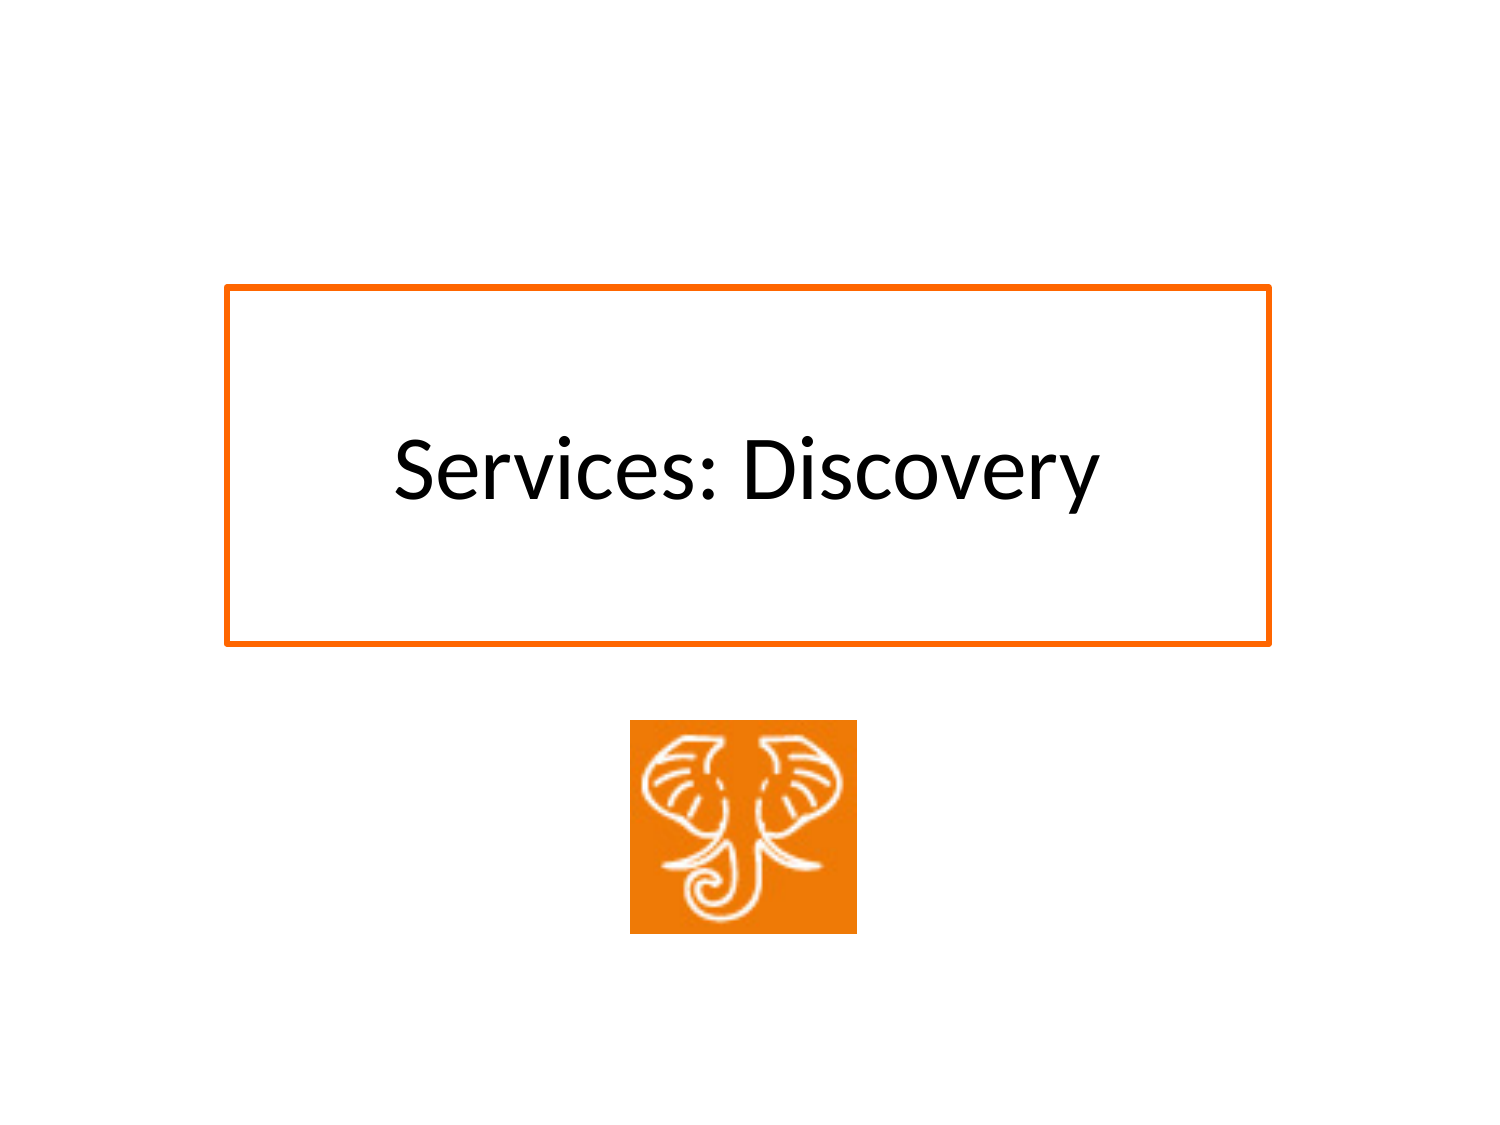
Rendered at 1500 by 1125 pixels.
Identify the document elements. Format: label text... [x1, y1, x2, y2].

picture [630, 720, 857, 934]
title Services: Discovery [285, 329, 1210, 596]
